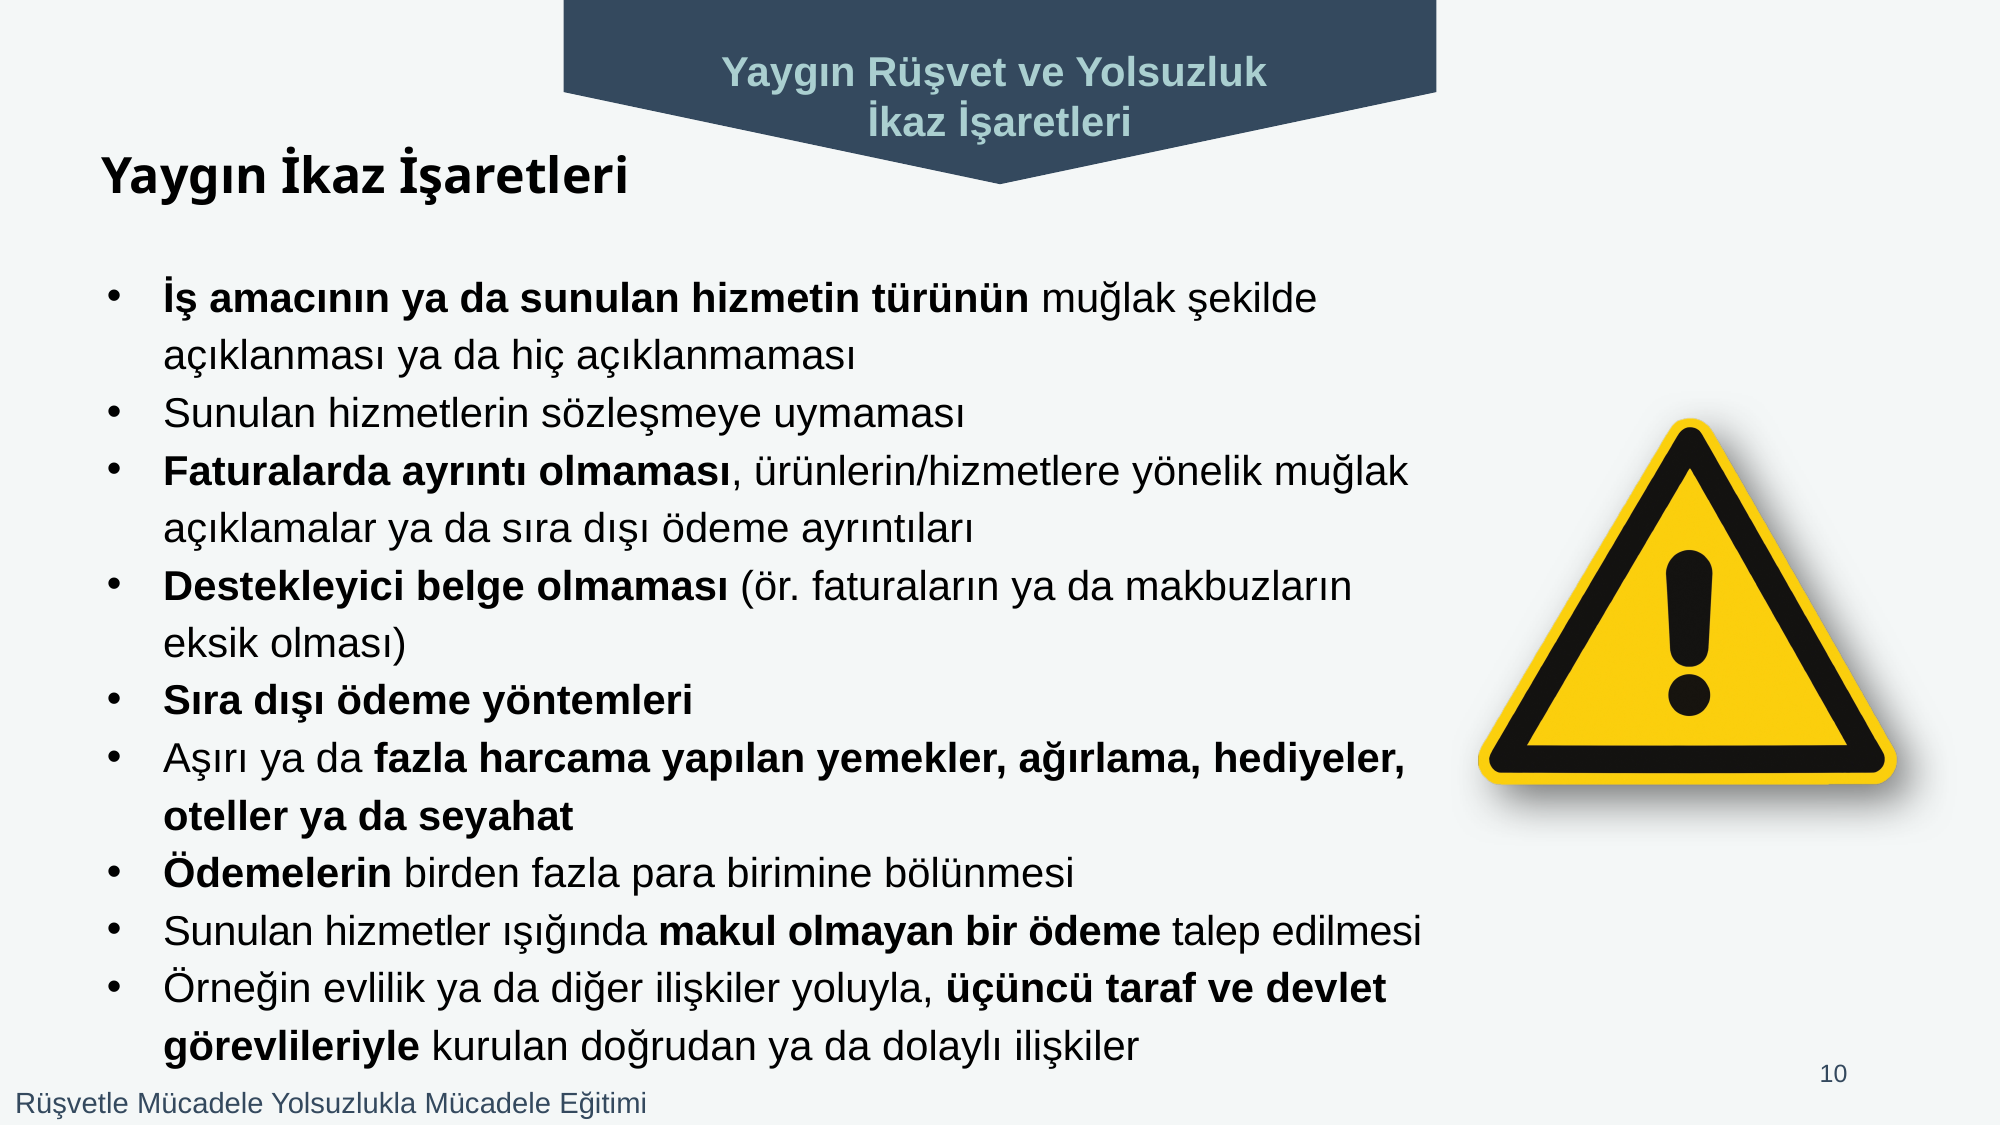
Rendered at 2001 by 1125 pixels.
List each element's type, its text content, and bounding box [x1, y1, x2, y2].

text_box Yaygın İkaz İşaretleri İş amacının ya da sunulan hizmetin türünün muğlak şekilde açıklanması ya da hiç açıklanmaması Sunulan hizmetlerin sözleşmeye uymaması Faturalarda ayrıntı olmaması, ürünlerin/hizmetlere yönelik muğlak açıklamalar ya da sıra dışı ödeme ayrıntıları Destekleyici belge olmaması (ör. faturaların ya da makbuzların eksik olması) Sıra dışı ödeme yöntemleri Aşırı ya da fazla harcama yapılan yemekler, ağırlama, hediyeler, oteller ya da seyahat Ödemelerin birden fazla para birimine bölünmesi Sunulan hizmetler ışığında makul olmayan bir ödeme talep edilmesi Örneğin evlilik ya da diğer ilişkiler yoluyla, üçüncü taraf ve devlet görevlileriyle kurulan doğrudan ya da dolaylı ilişkiler [44, 330, 1456, 784]
text_box Yaygın Rüşvet ve Yolsuzluk İkaz İşaretleri [446, 36, 1554, 113]
slide_number 10 [1412, 1042, 1863, 1103]
picture [1444, 362, 1931, 849]
